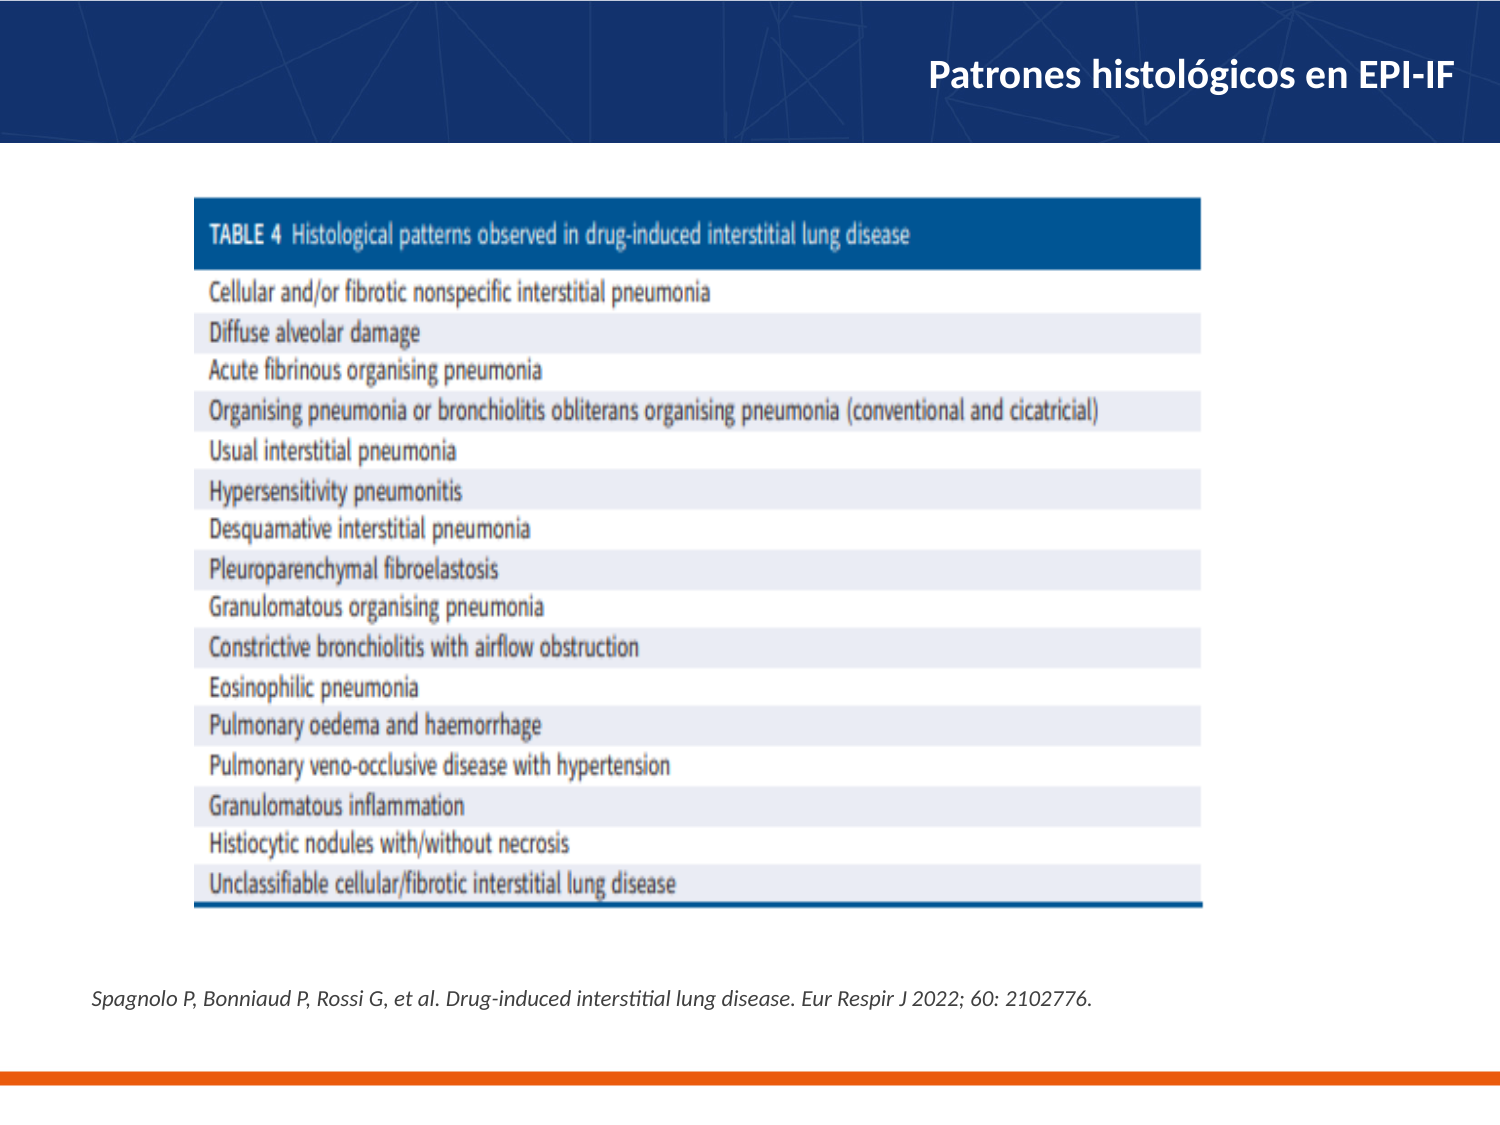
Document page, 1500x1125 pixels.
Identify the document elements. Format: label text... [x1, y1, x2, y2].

title Patrones histológicos en EPI-IF [289, 30, 1471, 114]
picture [0, 0, 1500, 1125]
footer Spagnolo P, Bonniaud P, Rossi G, et al. Drug-induced interstitial lung disease. Eur Respir J 2022; 60: 2102776. [76, 975, 1424, 1035]
